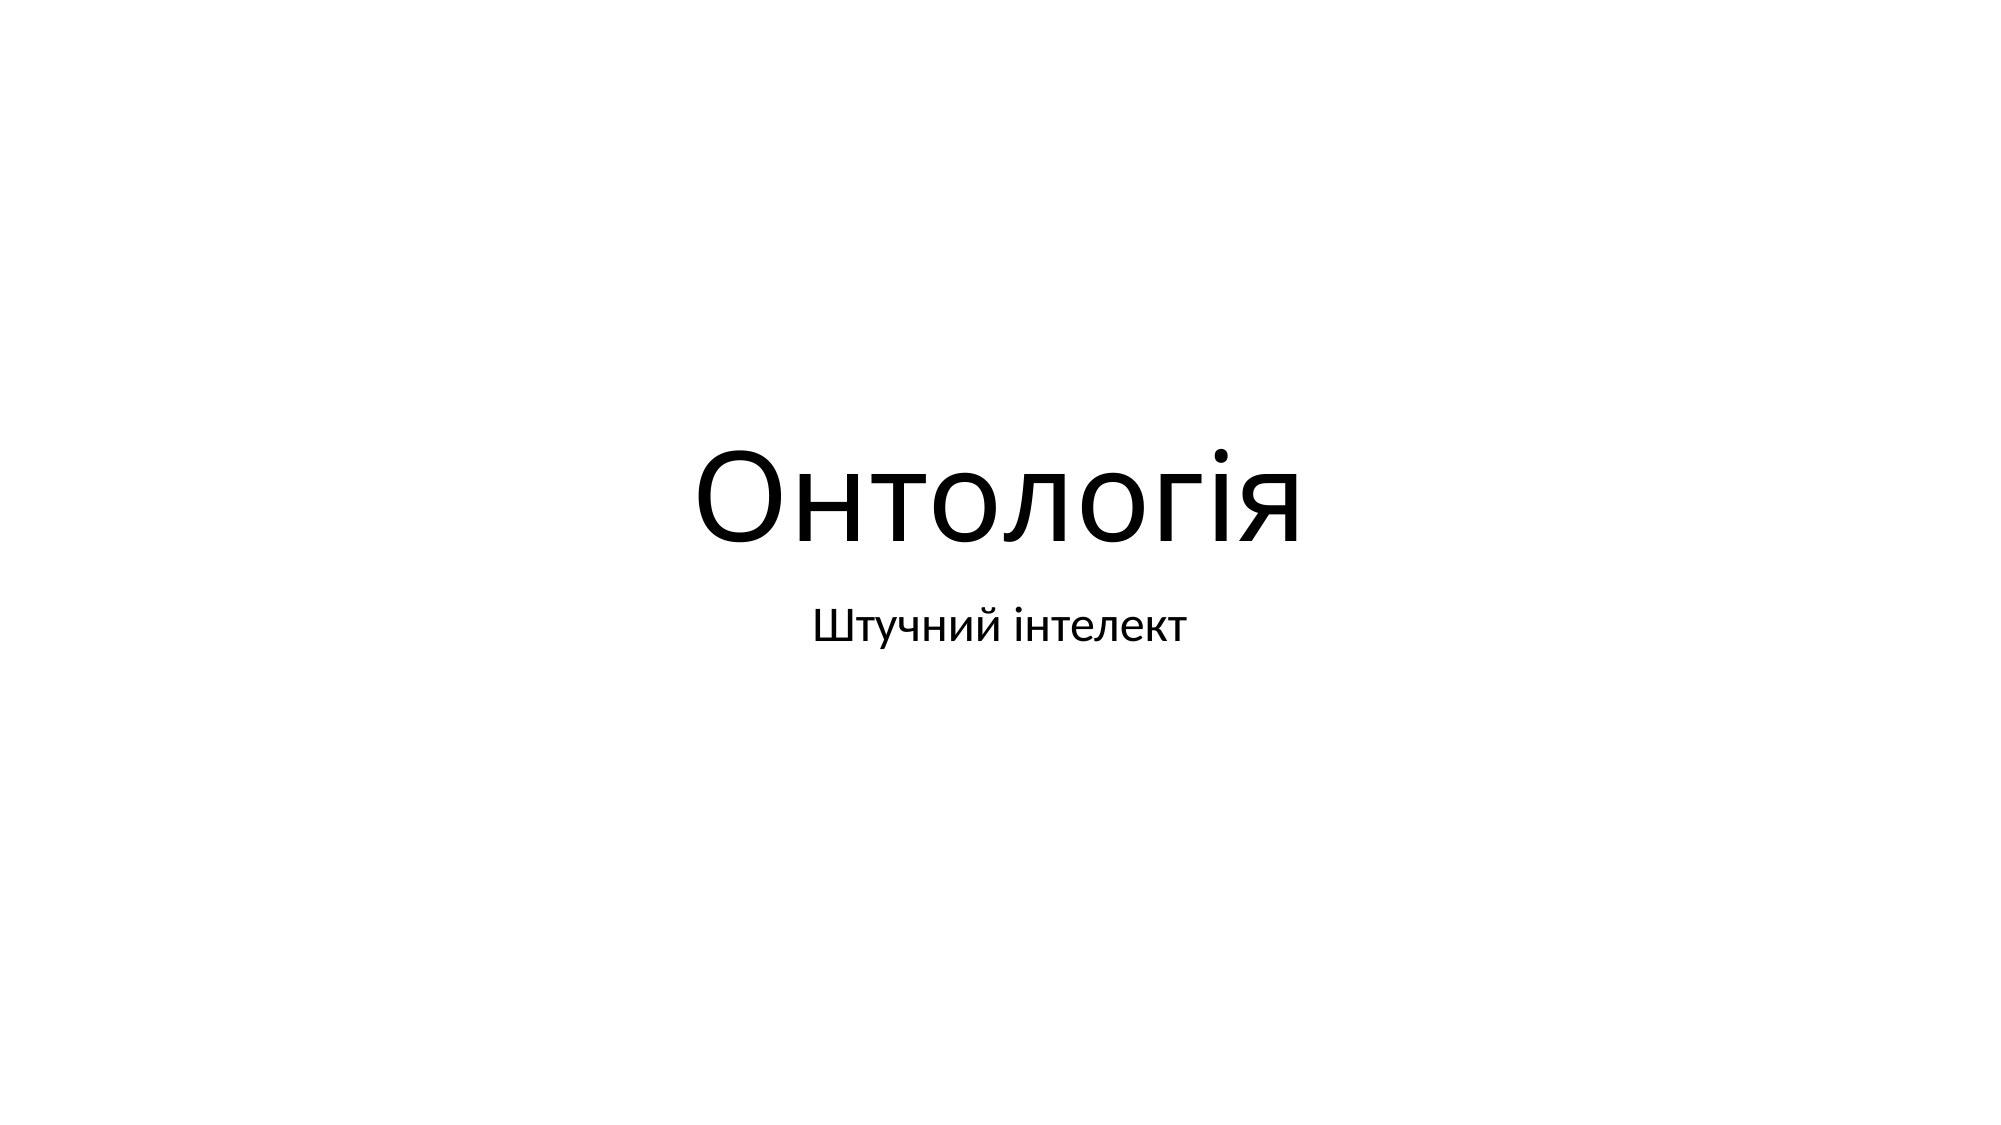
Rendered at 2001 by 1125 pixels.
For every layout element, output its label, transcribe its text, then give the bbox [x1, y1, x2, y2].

subtitle Штучний інтелект [249, 590, 1750, 863]
title Онтологія [249, 184, 1750, 576]
